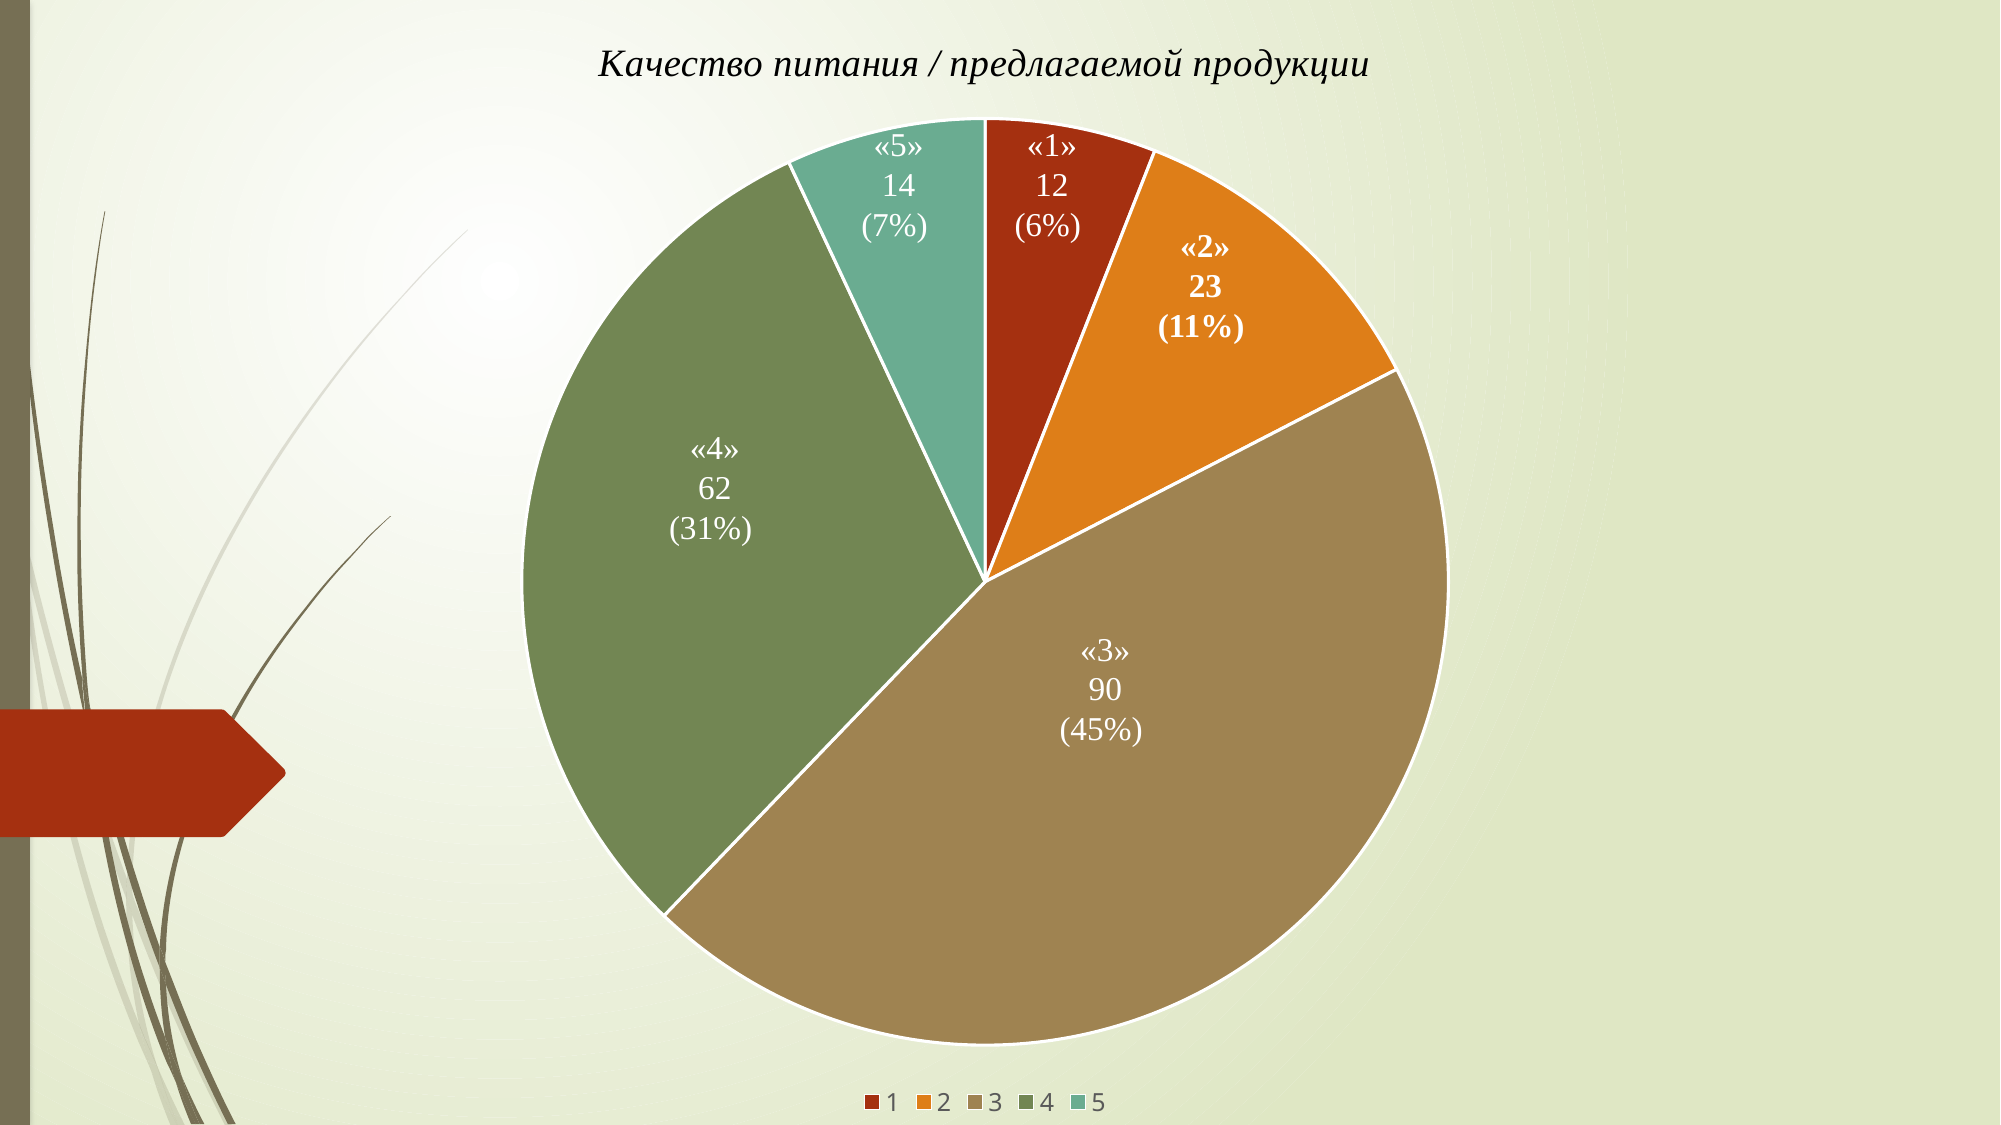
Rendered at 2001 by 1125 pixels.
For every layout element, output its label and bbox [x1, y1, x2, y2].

chart [119, 0, 1851, 1125]
